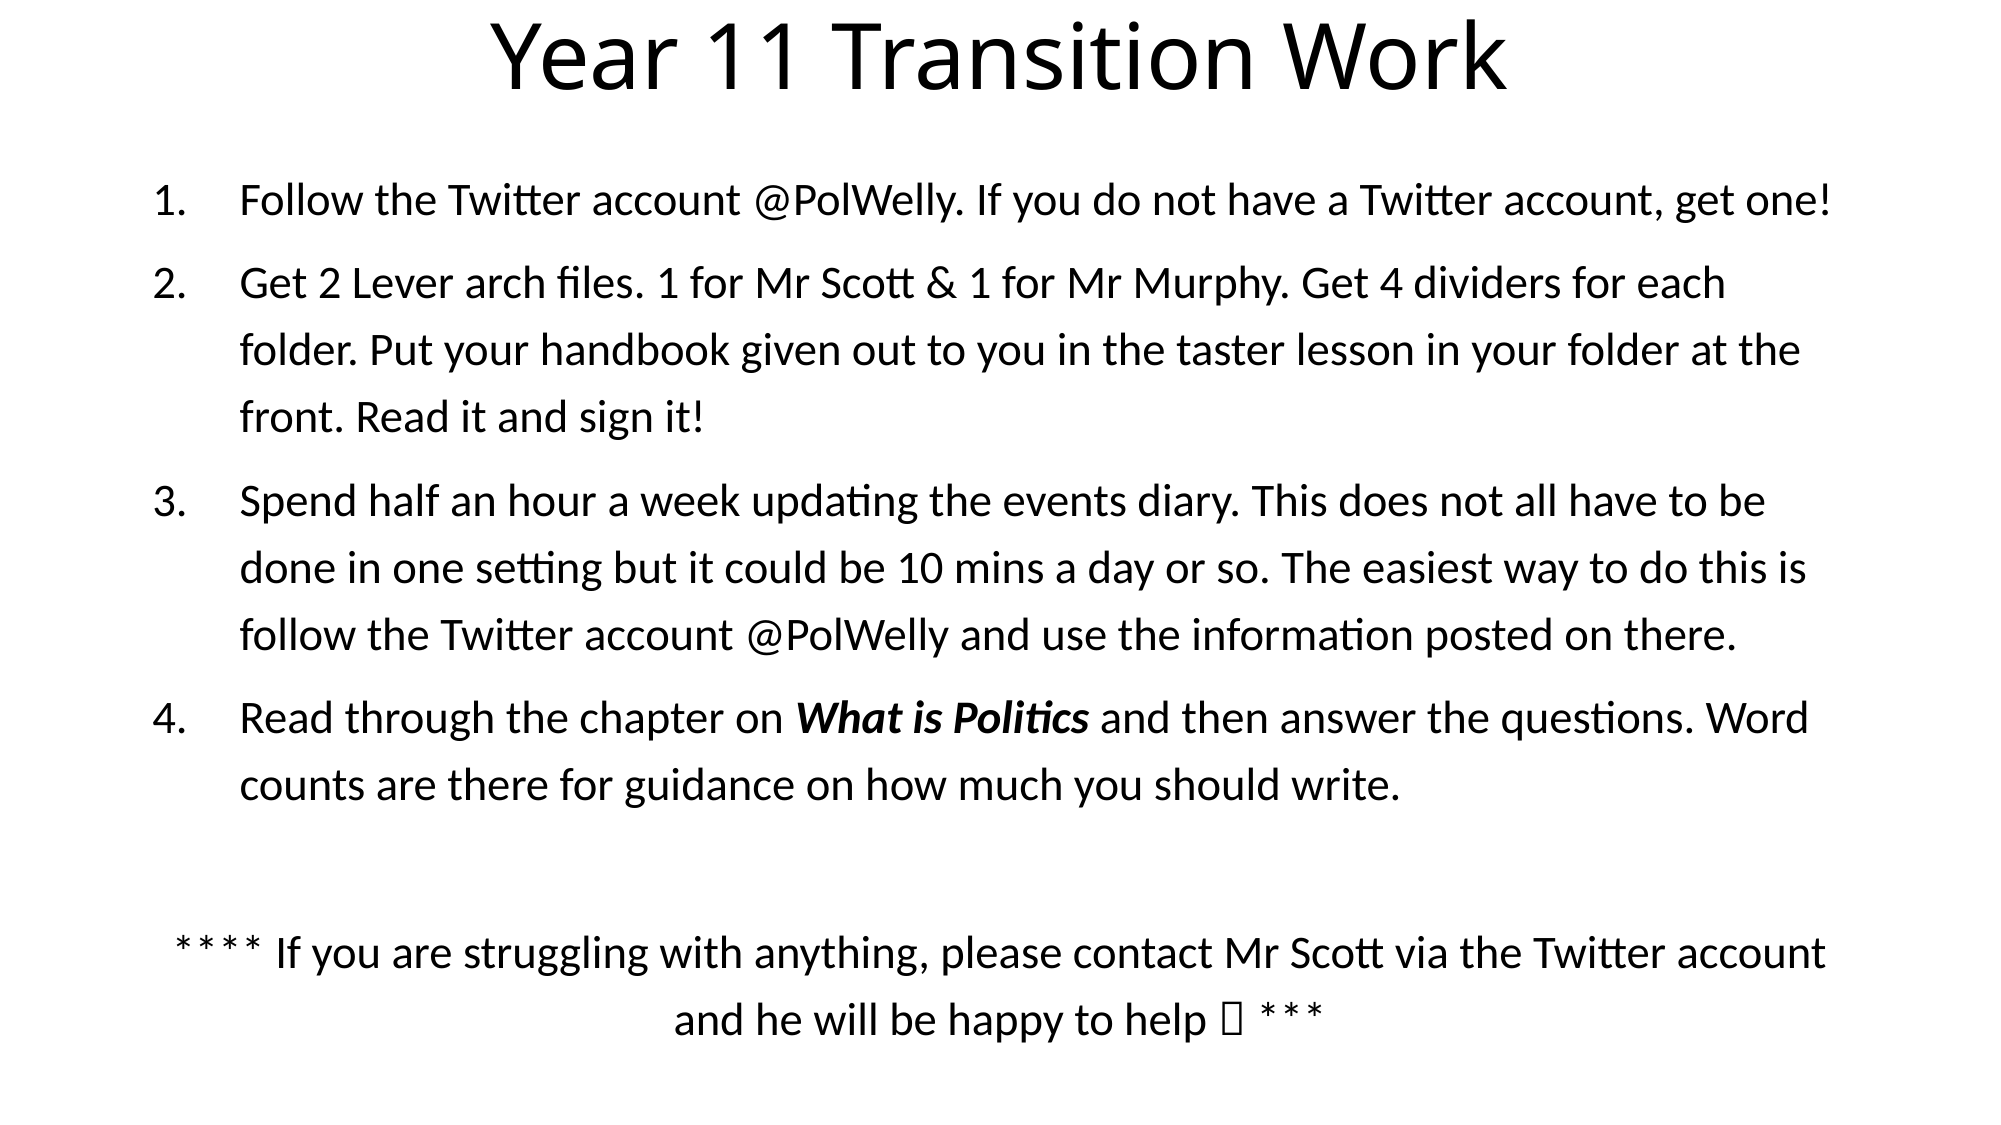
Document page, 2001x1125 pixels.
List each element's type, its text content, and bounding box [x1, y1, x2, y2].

title Year 11 Transition Work [137, 0, 1863, 121]
list Follow the Twitter account @PolWelly. If you do not have a Twitter account, get one! Get 2 Lever arch files. 1 for Mr Scott & 1 for Mr Murphy. Get 4 dividers for each folder. Put your handbook given out to you in the taster lesson in your folder at the front. Read it and sign it! Spend half an hour a week updating the events diary. This does not all have to be done in one setting but it could be 10 mins a day or so. The easiest way to do this is follow the Twitter account @PolWelly and use the information posted on there. Read through the chapter on What is Politics and then answer the questions. Word counts are there for guidance on how much you should write. **** If you are struggling with anything, please contact Mr Scott via the Twitter account and he will be happy to help  *** [137, 149, 1863, 1100]
